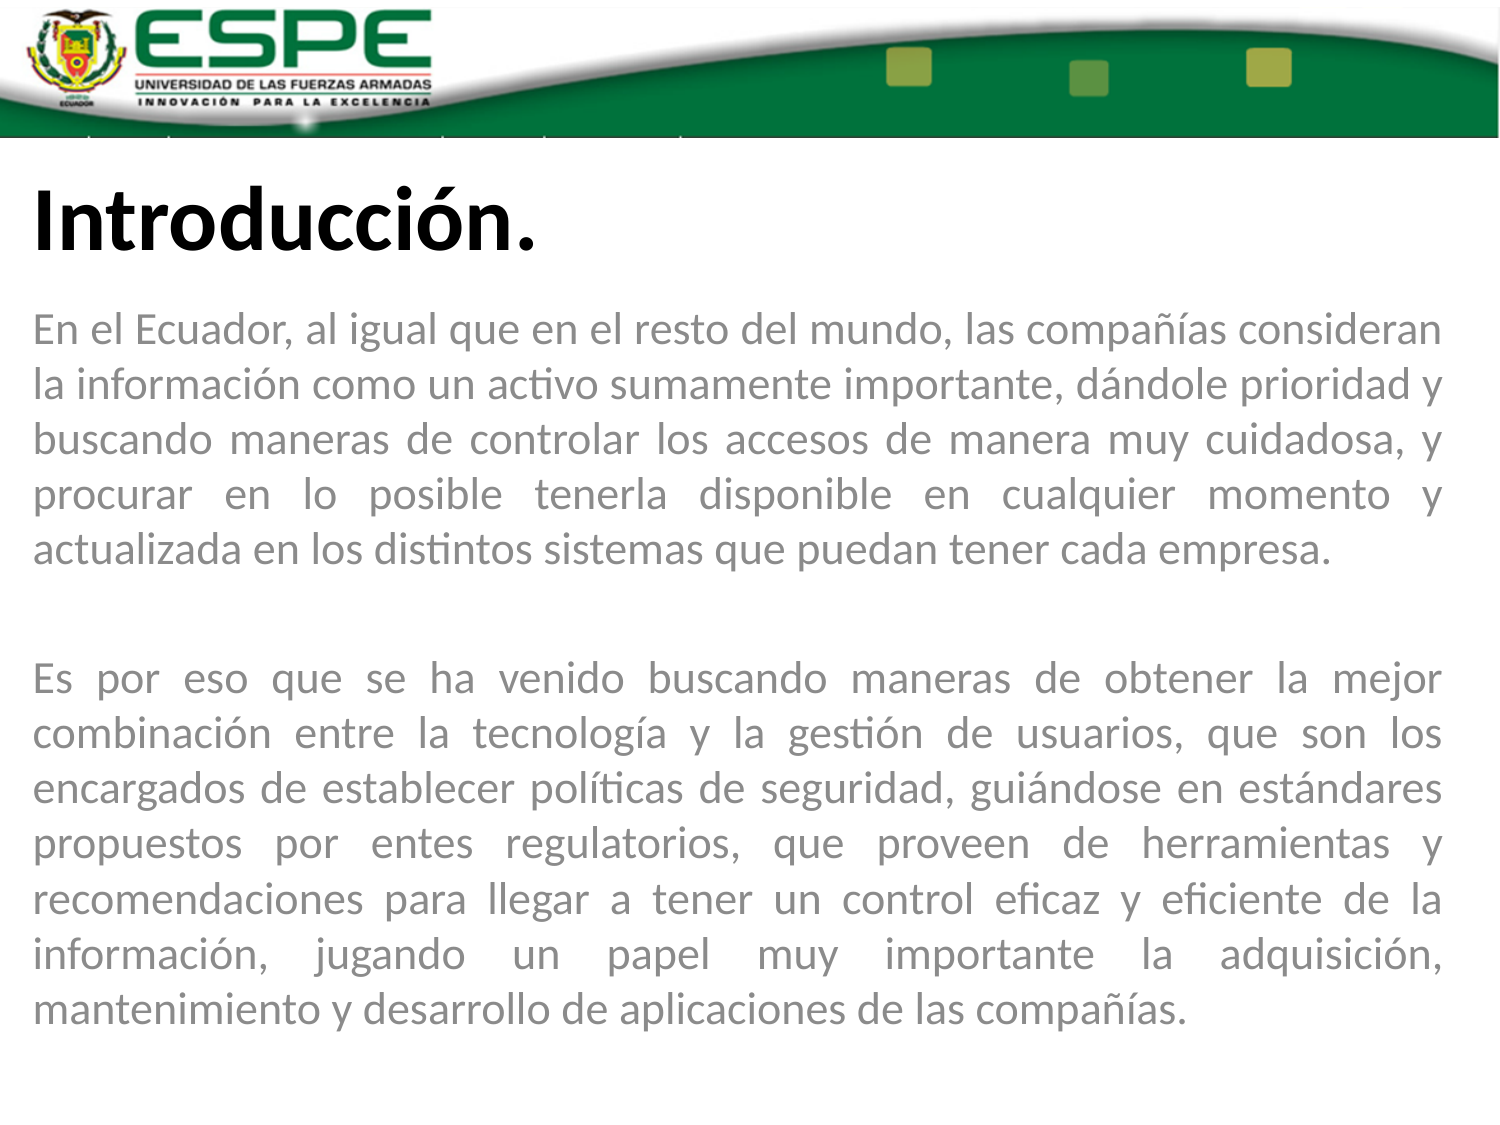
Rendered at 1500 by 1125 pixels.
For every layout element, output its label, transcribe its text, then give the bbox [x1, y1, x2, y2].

picture [0, 6, 1500, 138]
subtitle En el Ecuador, al igual que en el resto del mundo, las compañías consideran la información como un activo sumamente importante, dándole prioridad y buscando maneras de controlar los accesos de manera muy cuidadosa, y procurar en lo posible tenerla disponible en cualquier momento y actualizada en los distintos sistemas que puedan tener cada empresa. Es por eso que se ha venido buscando maneras de obtener la mejor combinación entre la tecnología y la gestión de usuarios, que son los encargados de establecer políticas de seguridad, guiándose en estándares propuestos por entes regulatorios, que proveen de herramientas y recomendaciones para llegar a tener un control eficaz y eficiente de la información, jugando un papel muy importante la adquisición, mantenimiento y desarrollo de aplicaciones de las compañías. [17, 290, 1459, 1094]
title Introducción. [17, 149, 1293, 279]
